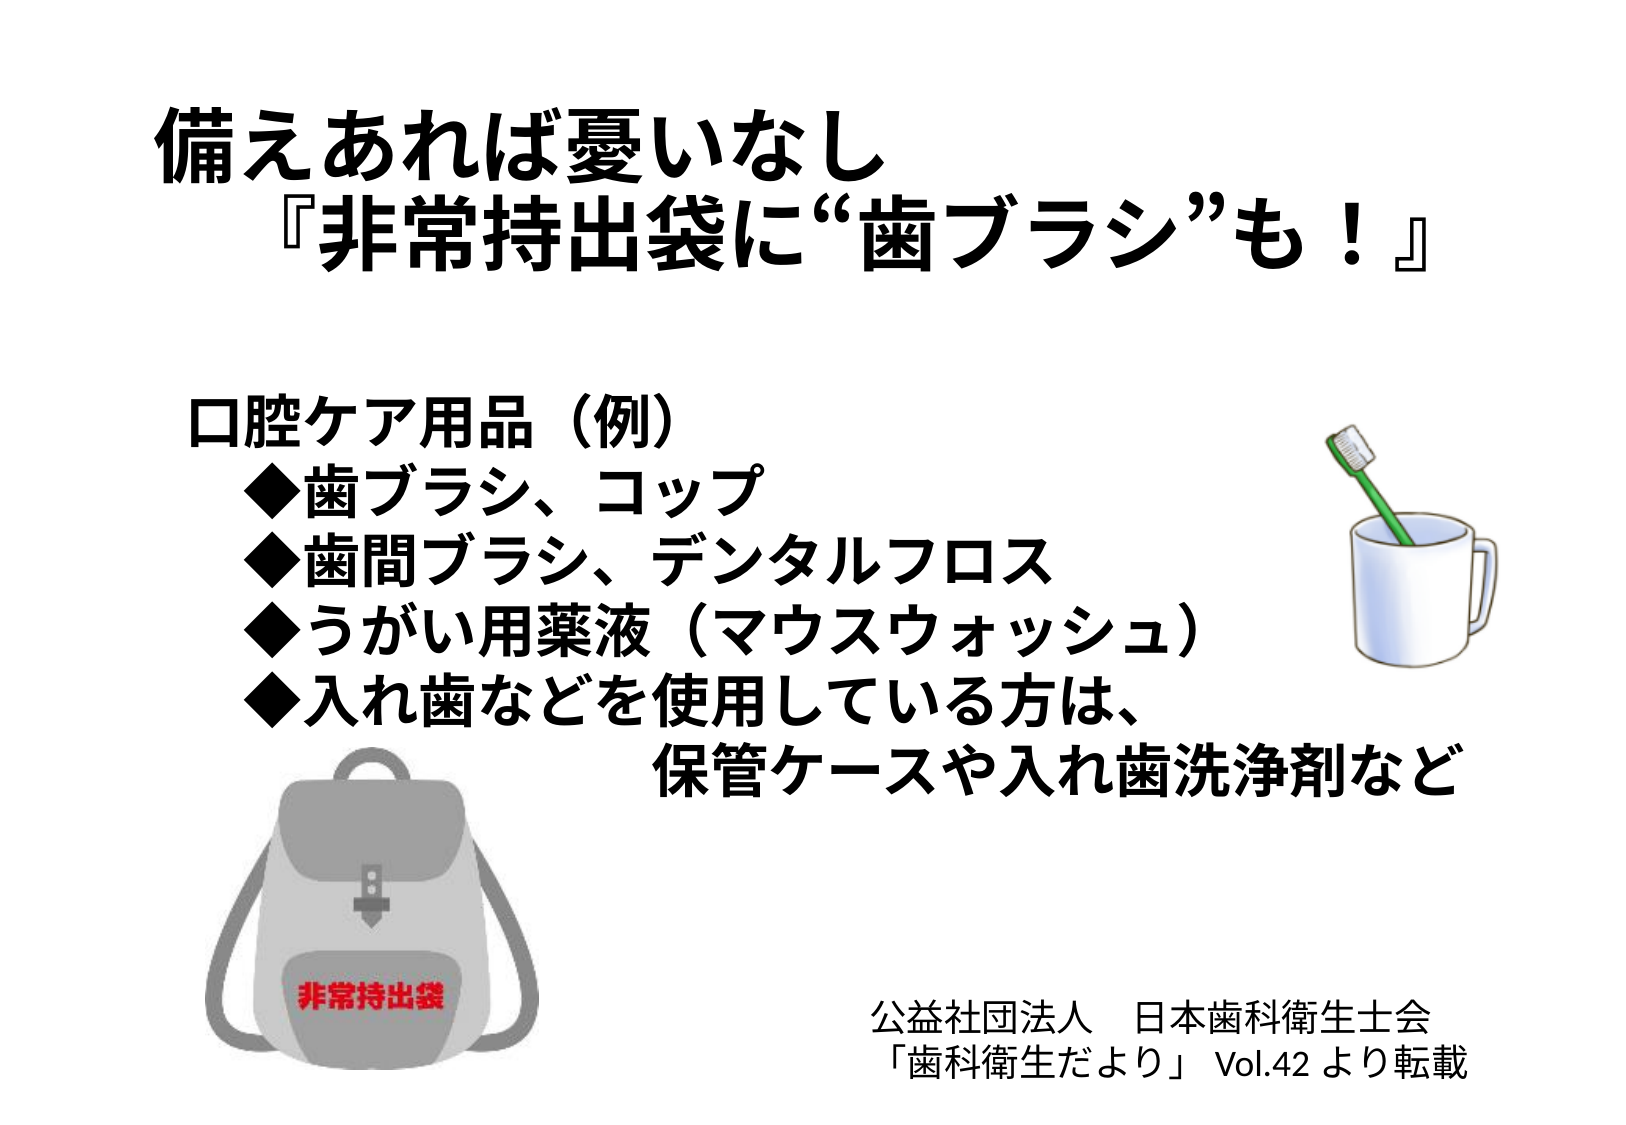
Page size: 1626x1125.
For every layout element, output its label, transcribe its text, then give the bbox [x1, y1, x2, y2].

picture [1270, 403, 1541, 673]
text_box 口腔ケア用品（例） ◆歯ブラシ、コップ ◆歯間ブラシ、デンタルフロス ◆うがい用薬液（マウスウォッシュ） ◆入れ歯などを使用している方は、 保管ケースや入れ歯洗浄剤など [170, 377, 1538, 859]
text_box 公益社団法人 日本歯科衛生士会 「歯科衛生だより」Vol.42より転載 [854, 986, 1616, 1092]
picture [205, 747, 539, 1070]
text_box 備えあれば憂いなし 『非常持出袋に“歯ブラシ”も！』 [138, 85, 1541, 303]
